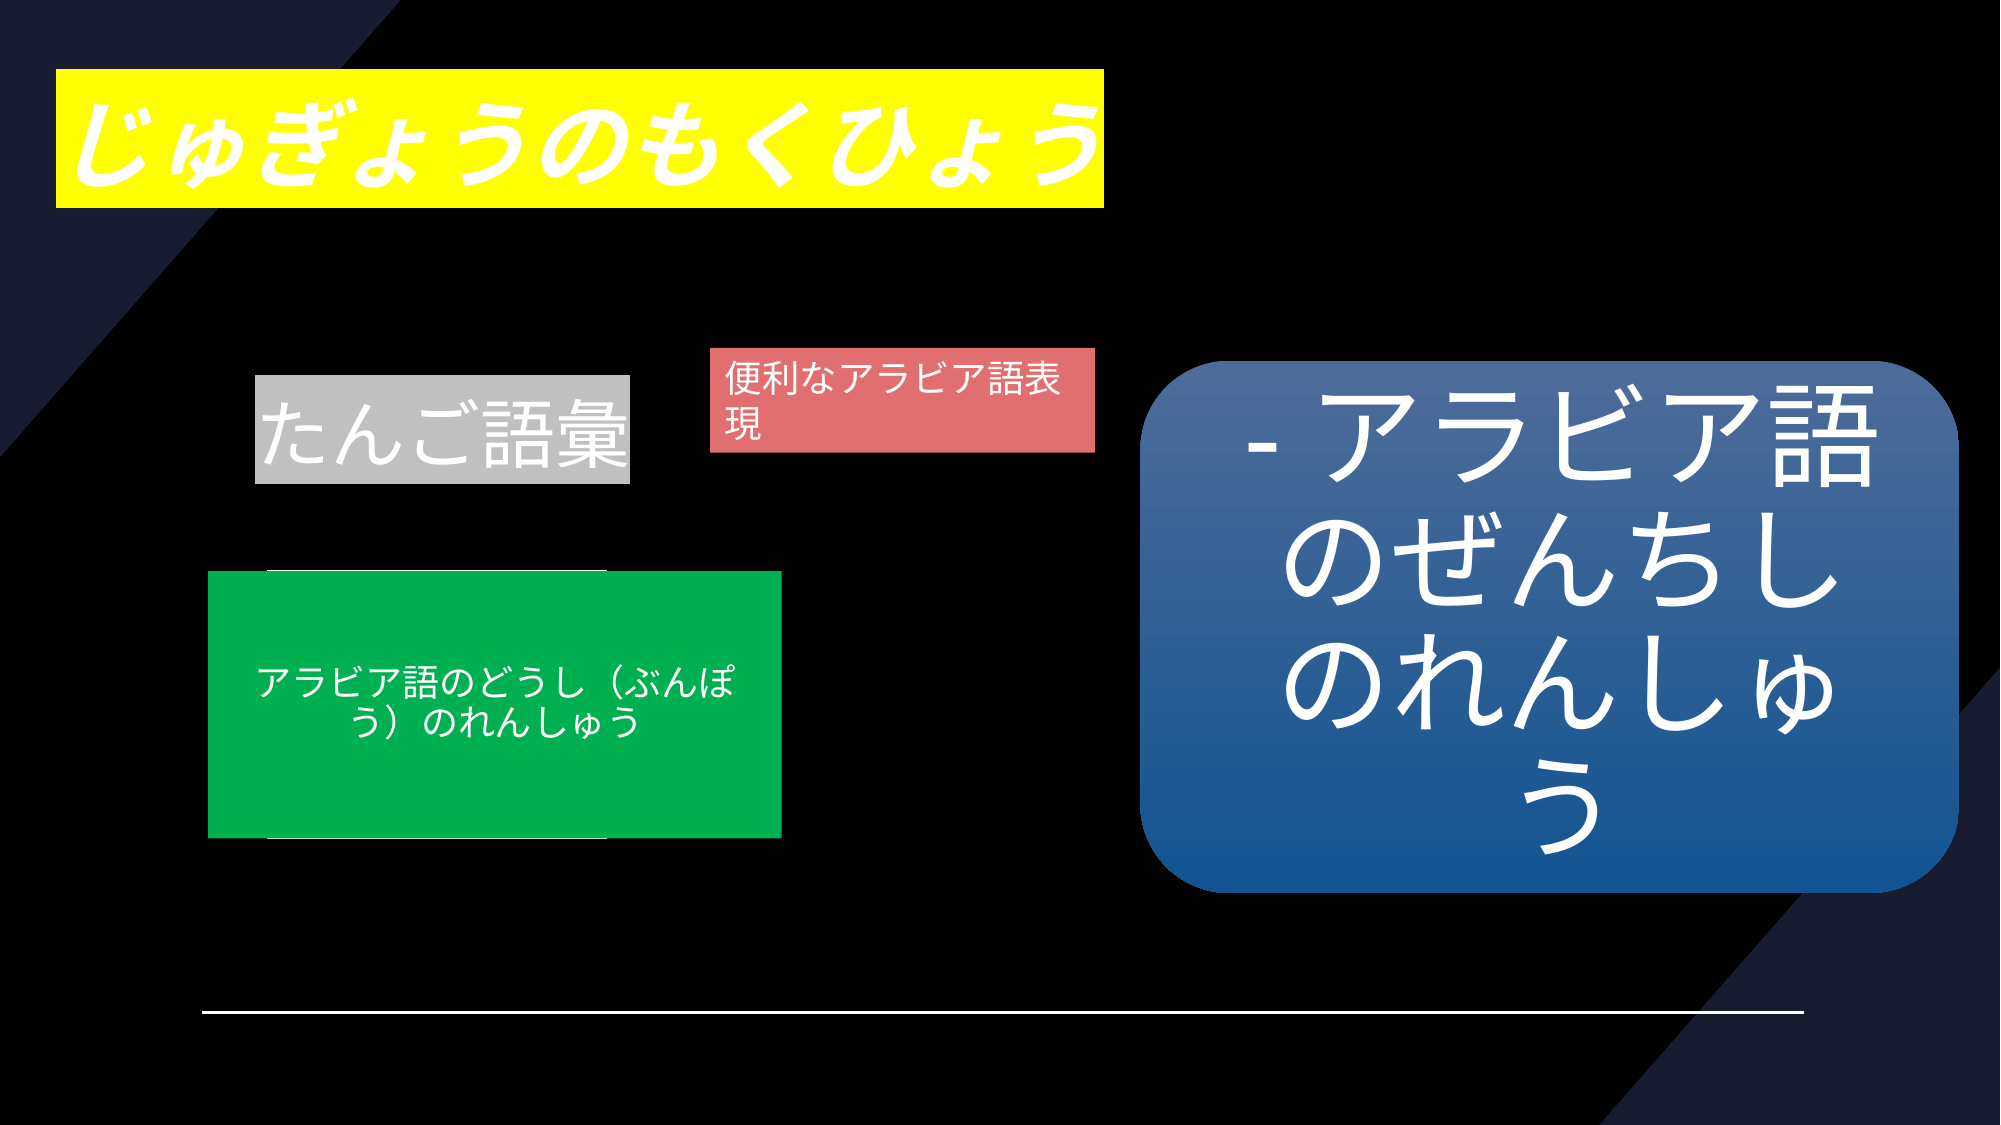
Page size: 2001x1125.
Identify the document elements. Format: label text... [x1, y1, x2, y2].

text_box たんご語彙 [240, 380, 685, 485]
title じゅぎょうのもくひょう [40, 30, 1133, 269]
text_box 便利なアラビア語表現 [710, 347, 1095, 453]
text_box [208, 571, 782, 839]
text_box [1140, 205, 1960, 1049]
